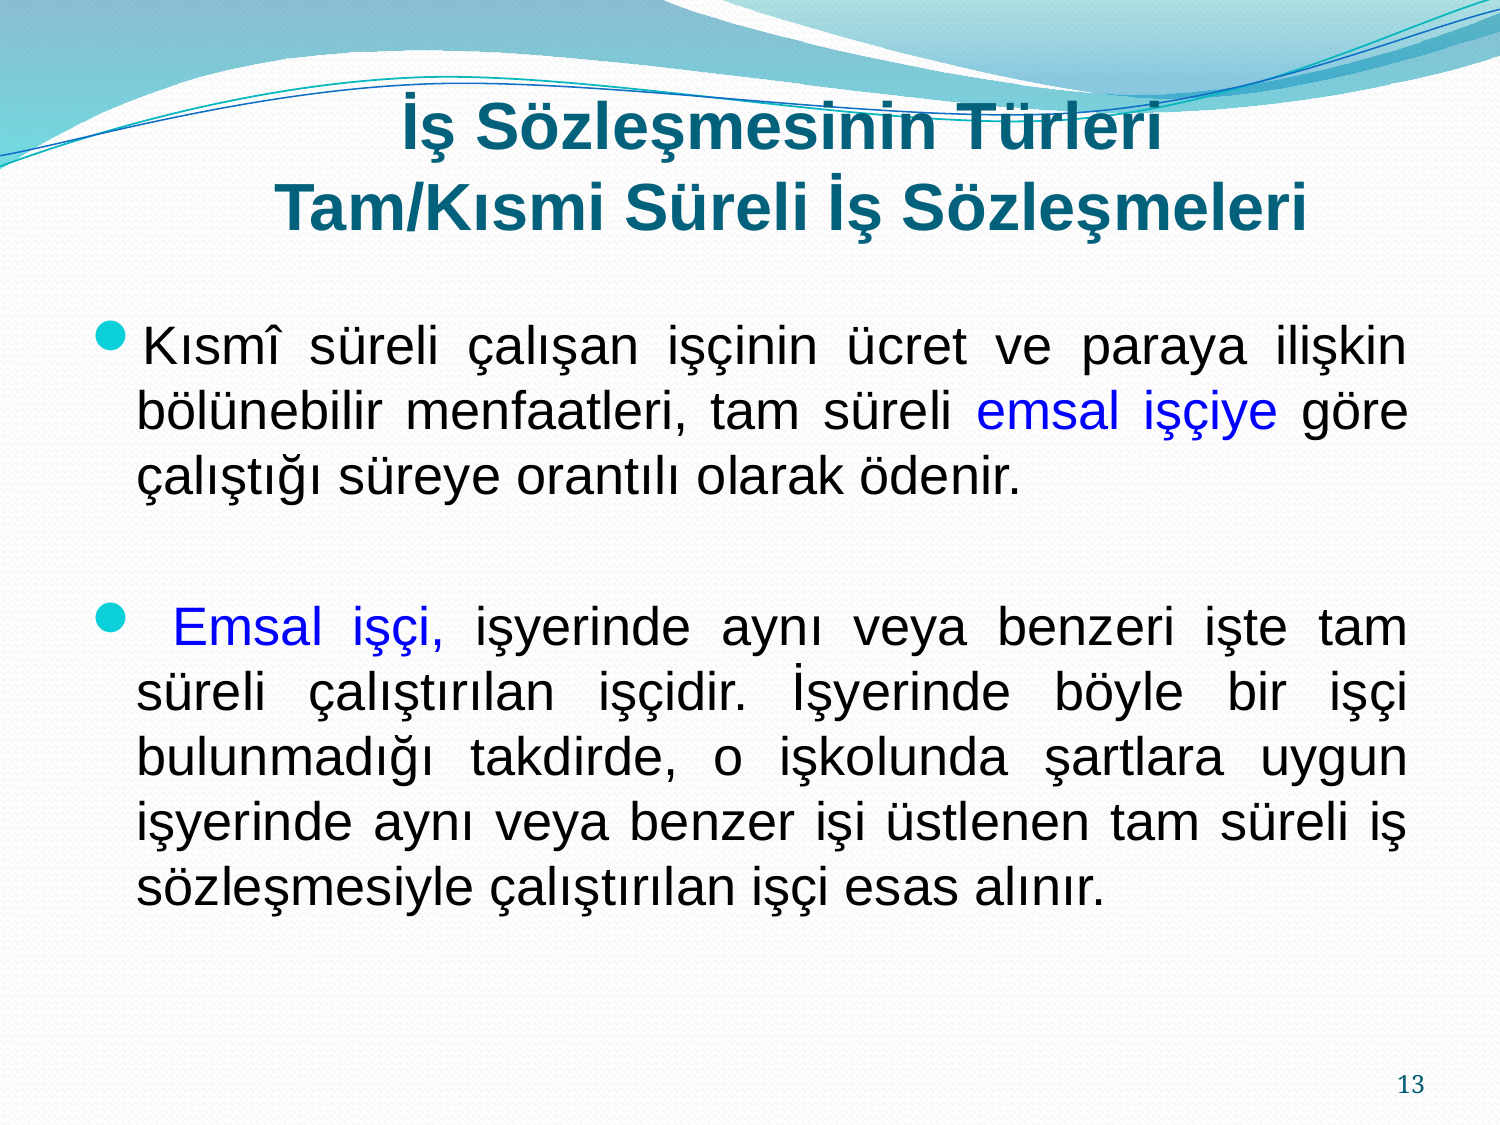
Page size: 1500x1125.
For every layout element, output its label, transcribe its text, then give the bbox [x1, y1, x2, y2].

title İş Sözleşmesinin Türleri Tam/Kısmi Süreli İş Sözleşmeleri [159, 54, 1425, 244]
slide_number 13 [1299, 1042, 1425, 1103]
list Kısmî süreli çalışan işçinin ücret ve paraya ilişkin bölünebilir menfaatleri, tam süreli emsal işçiye göre çalıştığı süreye orantılı olarak ödenir. Emsal işçi, işyerinde aynı veya benzeri işte tam süreli çalıştırılan işçidir. İşyerinde böyle bir işçi bulunmadığı takdirde, o işkolunda şartlara uygun işyerinde aynı veya benzer işi üstlenen tam süreli iş sözleşmesiyle çalıştırılan işçi esas alınır. [76, 302, 1425, 1083]
